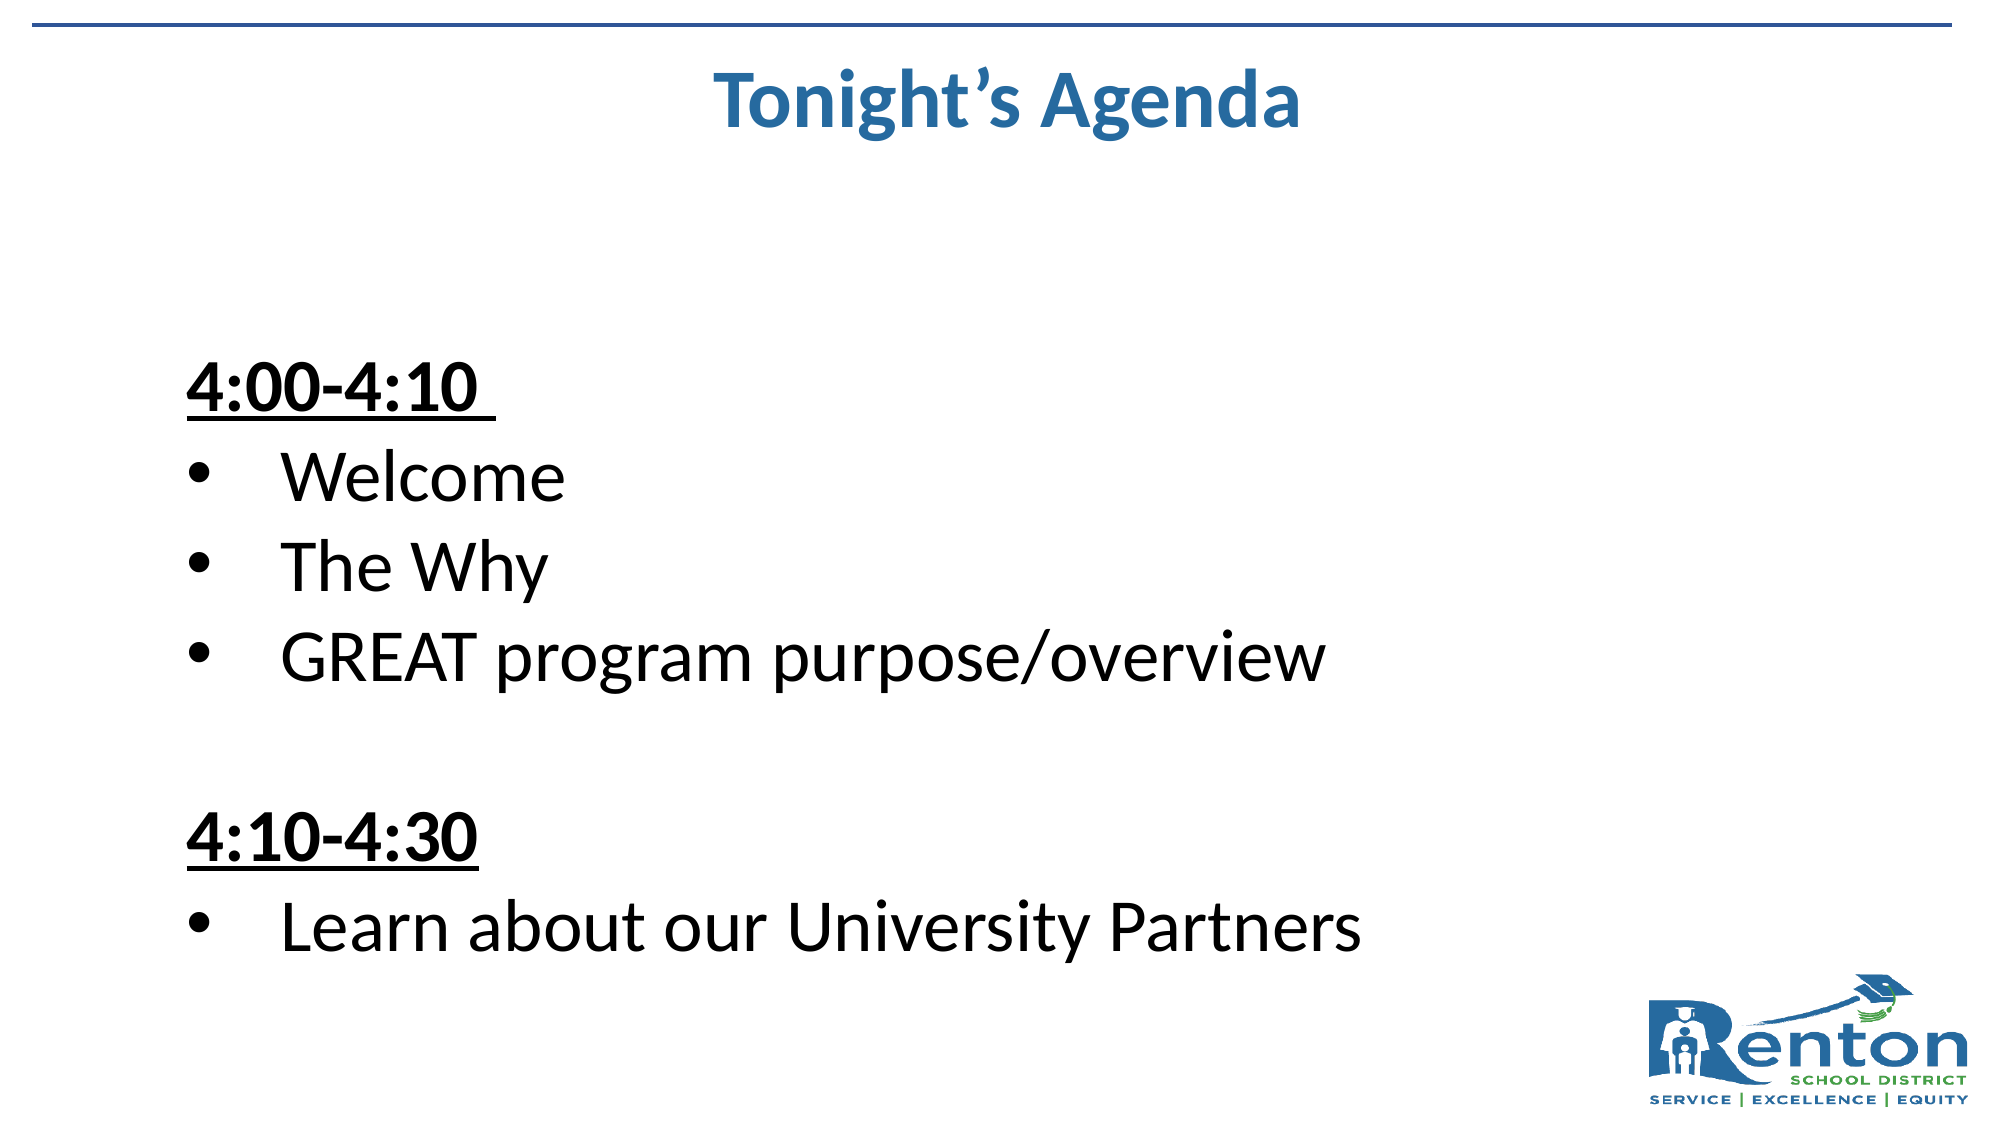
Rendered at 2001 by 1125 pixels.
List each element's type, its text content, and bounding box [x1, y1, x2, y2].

title Tonight’s Agenda [512, 36, 1523, 240]
picture [1633, 962, 1984, 1119]
text_box 4:00-4:10 Welcome The Why GREAT program purpose/overview 4:10-4:30 Learn about our University Partners [171, 328, 1864, 974]
